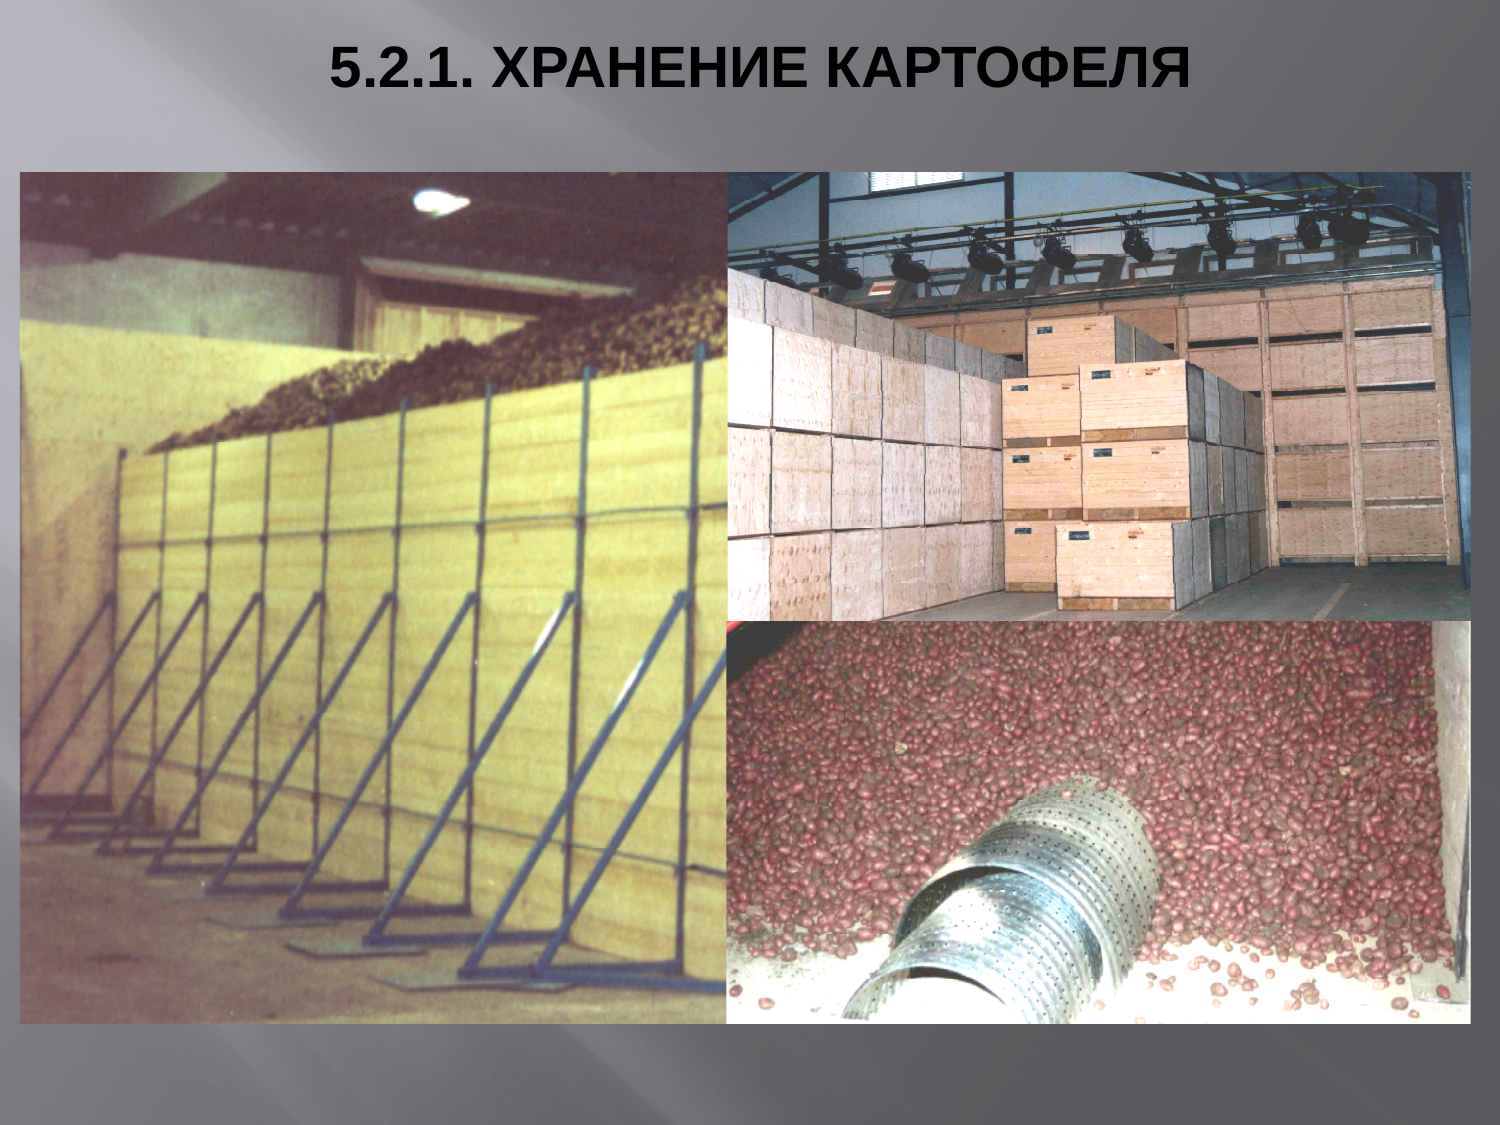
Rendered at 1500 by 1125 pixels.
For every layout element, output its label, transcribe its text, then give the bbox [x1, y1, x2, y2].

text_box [19, 172, 728, 1024]
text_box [728, 172, 1471, 621]
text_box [726, 621, 1471, 1024]
title 5.2.1. ХРАНЕНИЕ КАРТОФЕЛЯ [85, 3, 1436, 126]
